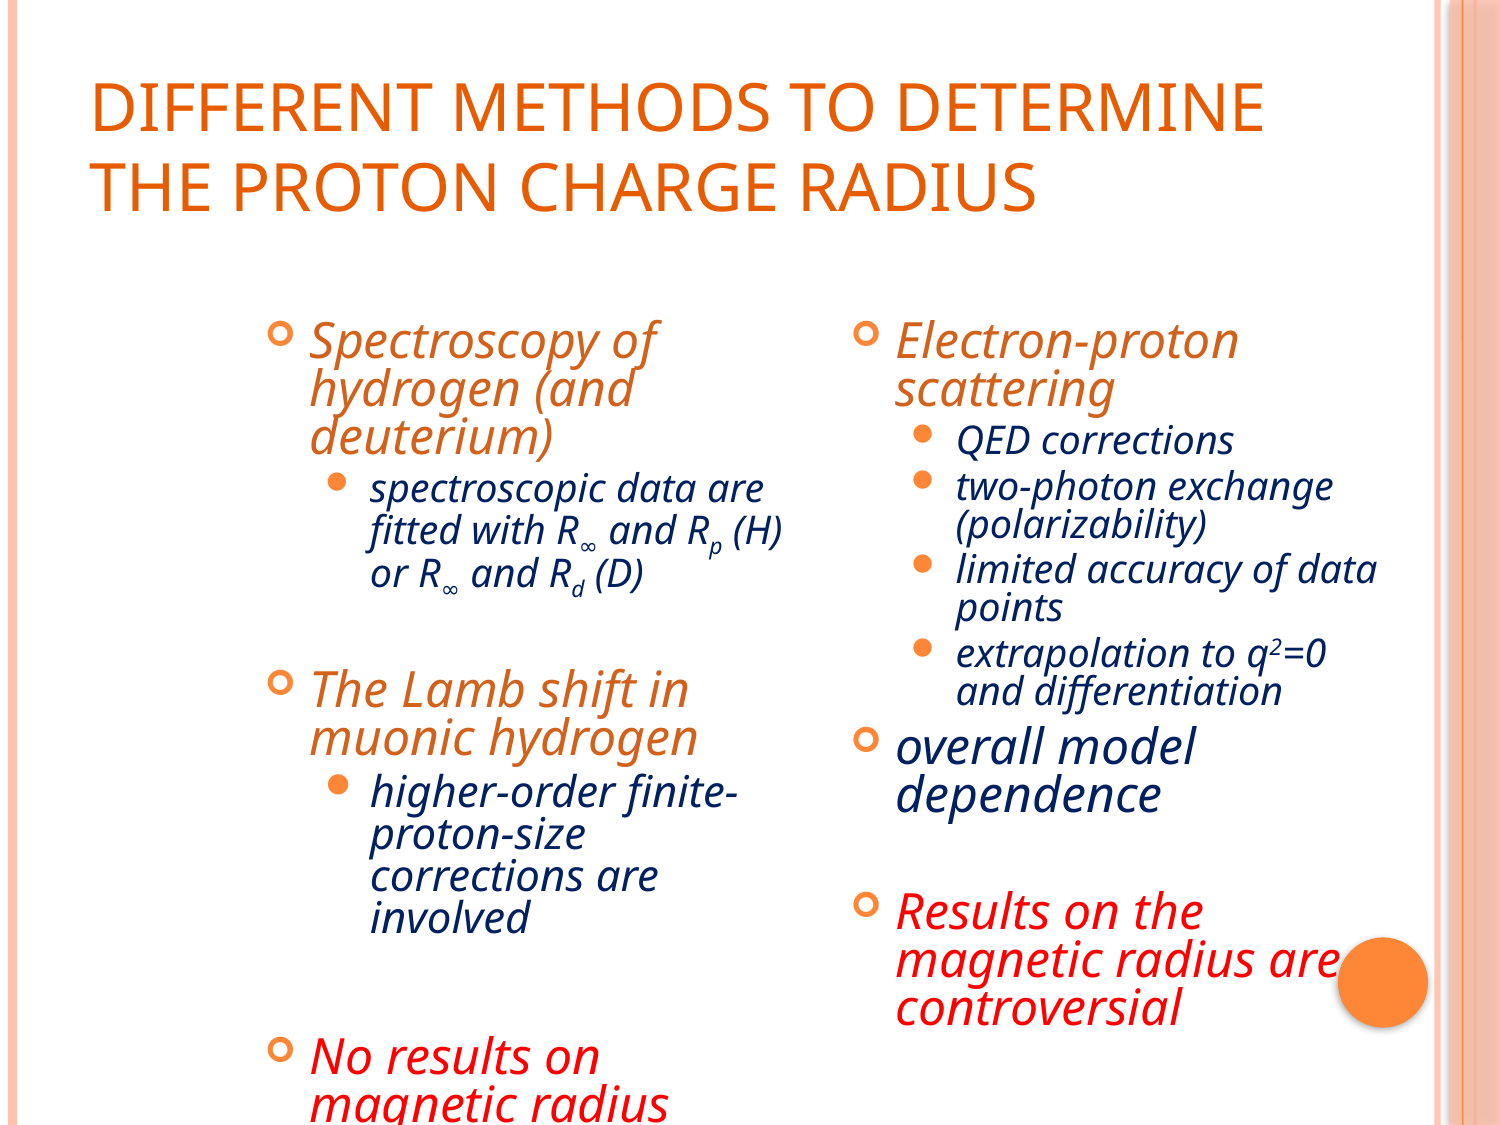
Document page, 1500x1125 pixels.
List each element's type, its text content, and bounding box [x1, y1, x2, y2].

list Electron-proton scattering QED corrections two-photon exchange (polarizability) limited accuracy of data points extrapolation to q2=0 and differentiation overall model dependence Results on the magnetic radius are controversial [835, 312, 1400, 988]
list Spectroscopy of hydrogen (and deuterium) spectroscopic data are fitted with R∞ and Rp (H) or R∞ and Rd (D) The Lamb shift in muonic hydrogen higher-order finite-proton-size corrections are involved No results on magnetic radius [249, 312, 815, 988]
title Different methods to determine the proton charge radius [75, 45, 1300, 233]
